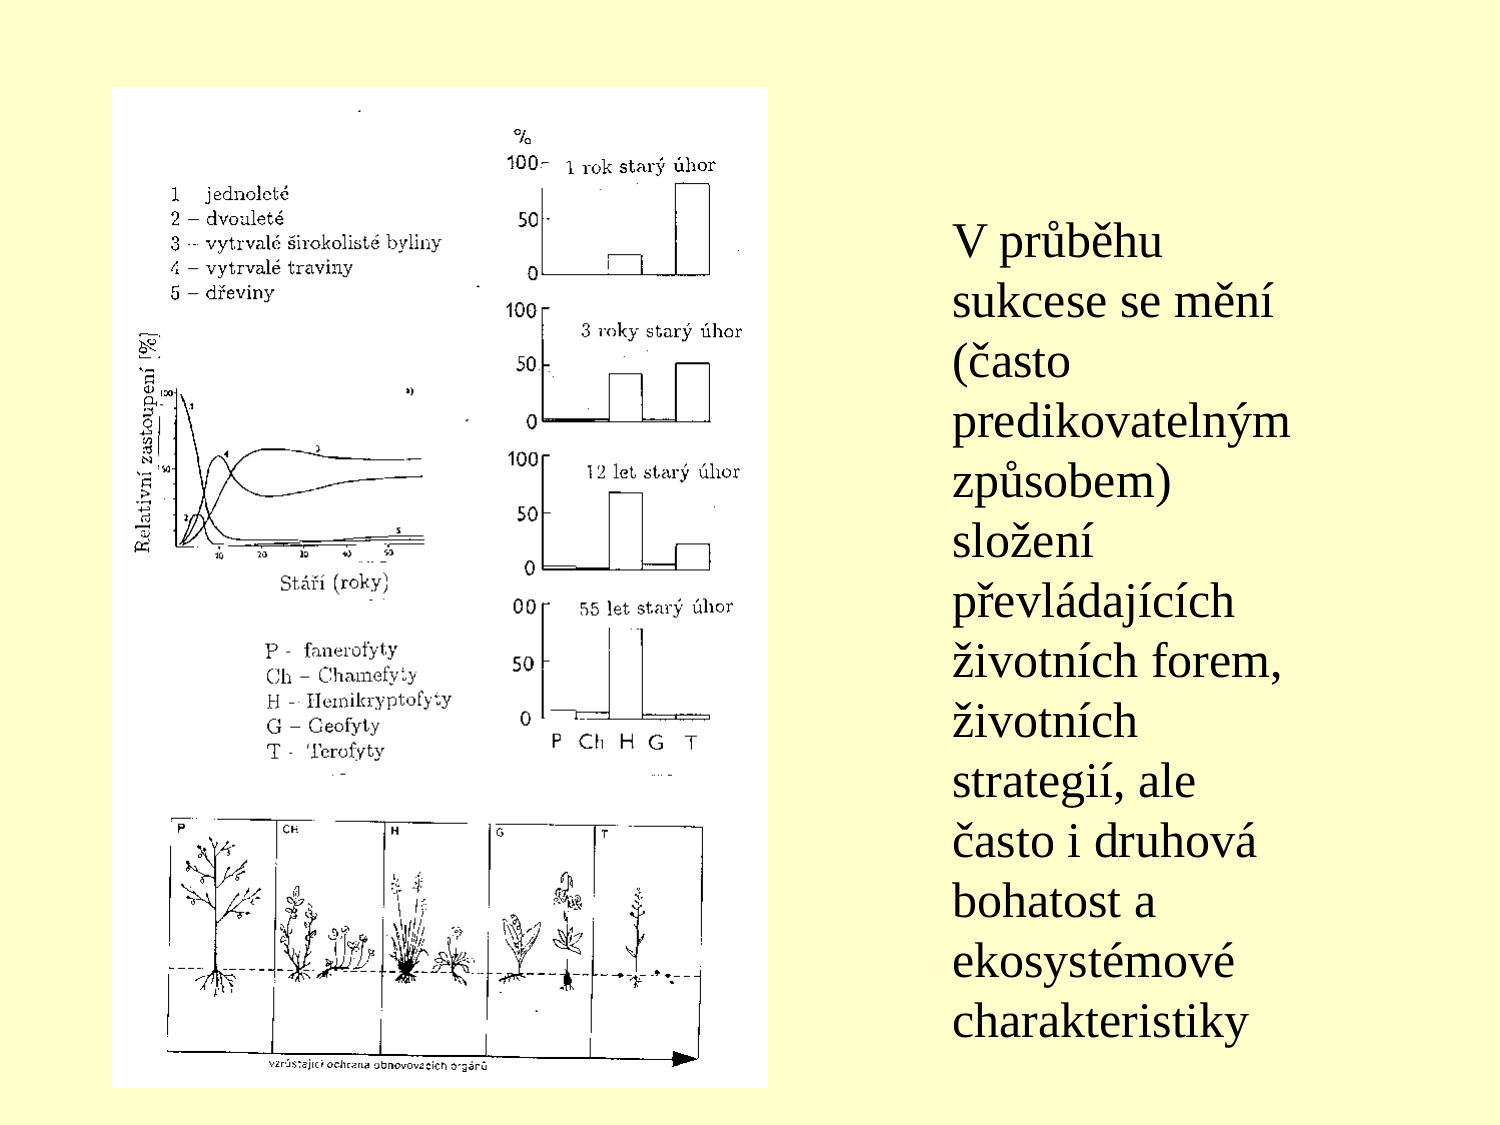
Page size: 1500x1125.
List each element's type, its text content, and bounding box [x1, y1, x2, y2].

text_box V průběhu sukcese se mění (často predikovatelným způsobem) složení převládajících životních forem, životních strategií, ale často i druhová bohatost a ekosystémové charakteristiky [937, 199, 1313, 1055]
picture [112, 87, 769, 1088]
